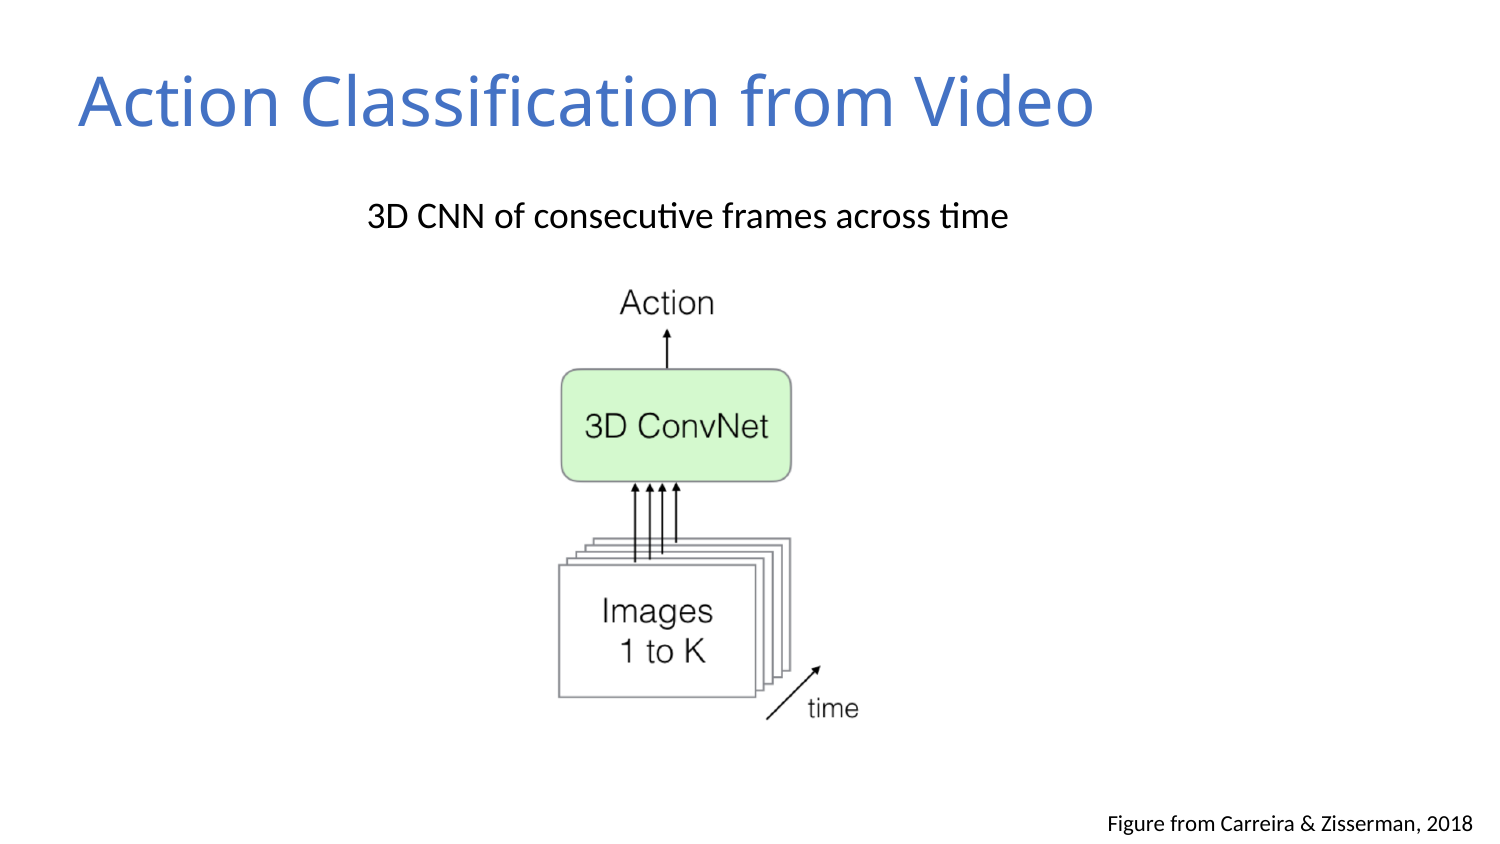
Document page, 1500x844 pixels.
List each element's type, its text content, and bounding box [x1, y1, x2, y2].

picture [522, 272, 873, 767]
text_box 3D CNN of consecutive frames across time [351, 183, 1026, 244]
text_box Figure from Carreira & Zisserman, 2018 [1092, 800, 1500, 844]
title Action Classification from Video [63, 23, 1358, 187]
